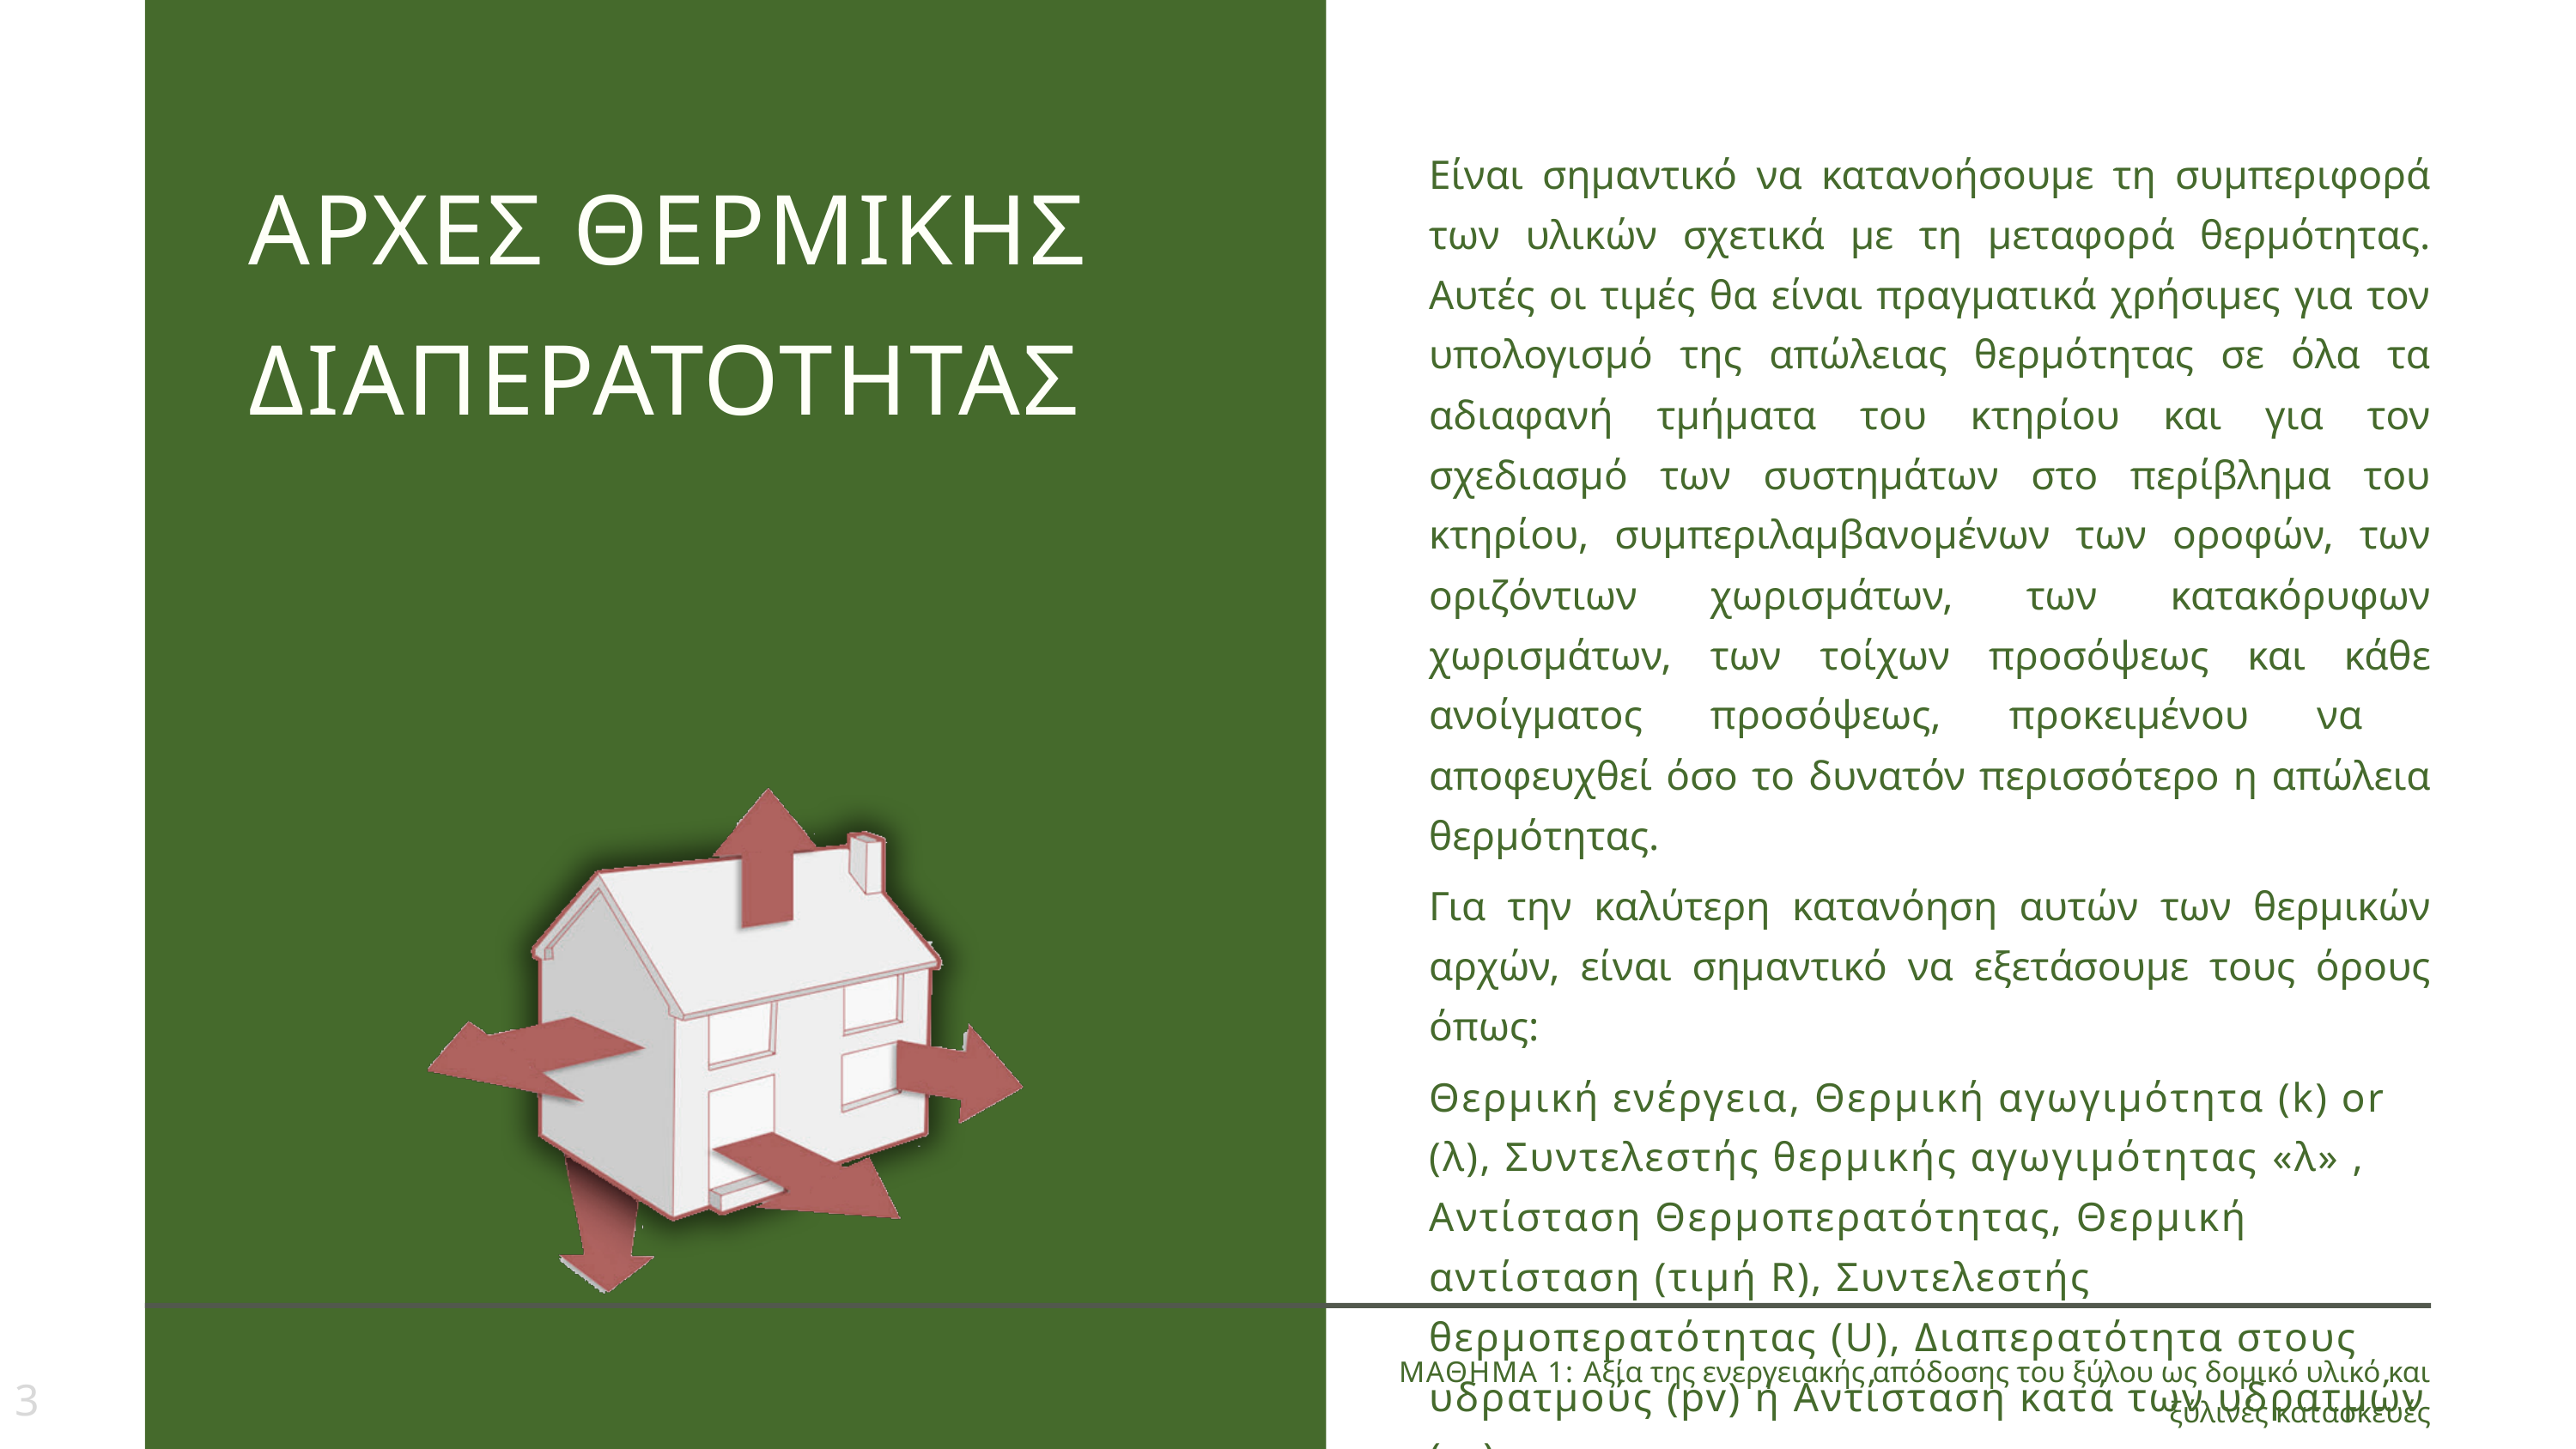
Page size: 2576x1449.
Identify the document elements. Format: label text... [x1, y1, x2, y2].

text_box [248, 134, 1223, 758]
text_box [144, 0, 1327, 1302]
text_box 3 [2, 1376, 141, 1428]
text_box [144, 1302, 2432, 1449]
text_box Είναι σημαντικό να κατανοήσουμε τη συμπεριφορά των υλικών σχετικά με τη μεταφορά θερμότητας. Αυτές οι τιμές θα είναι πραγματικά χρήσιμες για τον υπολογισμό της απώλειας θερμότητας σε όλα τα αδιαφανή τμήματα του κτηρίου και για τον σχεδιασμό των συστημάτων στο περίβλημα του κτηρίου, συμπεριλαμβανομένων των οροφών, των οριζόντιων χωρισμάτων, των κατακόρυφων χωρισμάτων, των τοίχων προσόψεως και κάθε ανοίγματος προσόψεως, προκειμένου να αποφευχθεί όσο το δυνατόν περισσότερο η απώλεια θερμότητας. Για την καλύτερη κατανόηση αυτών των θερμικών αρχών, είναι σημαντικό να εξετάσουμε τους όρους όπως: Θερμική ενέργεια, Θερμική αγωγιμότητα (k) or (λ), Συντελεστής θερμικής αγωγιμότητας «λ» , Αντίσταση Θερμοπερατότητας, Θερμική αντίσταση (τιμή R), Συντελεστής θερμοπερατότητας (U), Διαπερατότητα στους υδρατμούς (pv) ή Αντίσταση κατά των υδρατμών (rv). [1429, 136, 2432, 1302]
picture [398, 716, 1072, 1325]
